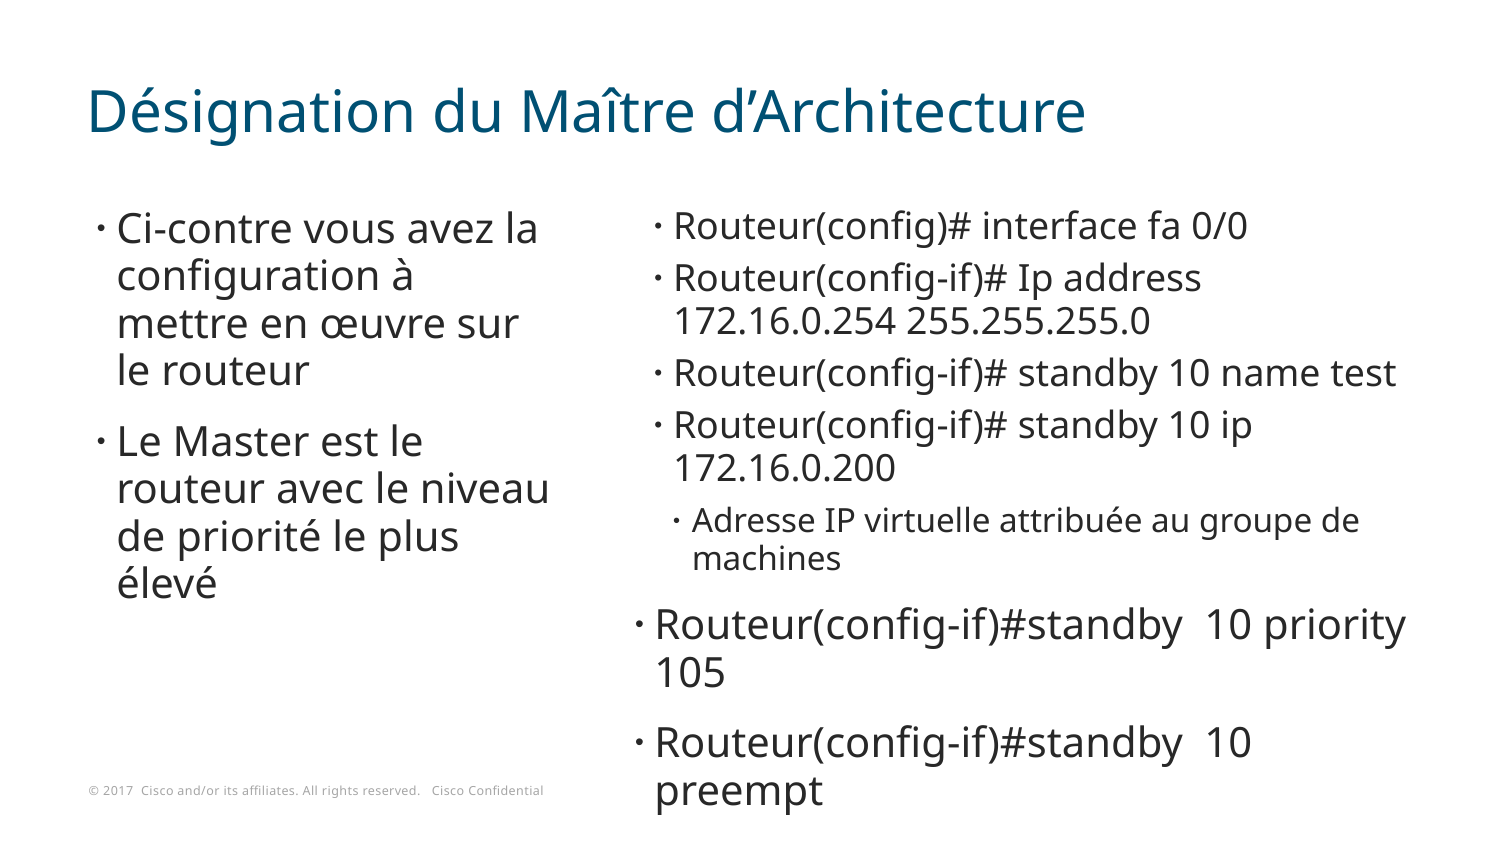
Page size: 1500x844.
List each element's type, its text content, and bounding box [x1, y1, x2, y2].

list Routeur(config)# interface fa 0/0 Routeur(config-if)# Ip address 172.16.0.254 255.255.255.0 Routeur(config-if)# standby 10 name test Routeur(config-if)# standby 10 ip 172.16.0.200 Adresse IP virtuelle attribuée au groupe de machines Routeur(config-if)#standby 10 priority 105 Routeur(config-if)#standby 10 preempt [625, 197, 1418, 704]
list Ci-contre vous avez la configuration à mettre en œuvre sur le routeur Le Master est le routeur avec le niveau de priorité le plus élevé [87, 197, 557, 704]
title Désignation du Maître d’Architecture [71, 55, 1441, 176]
